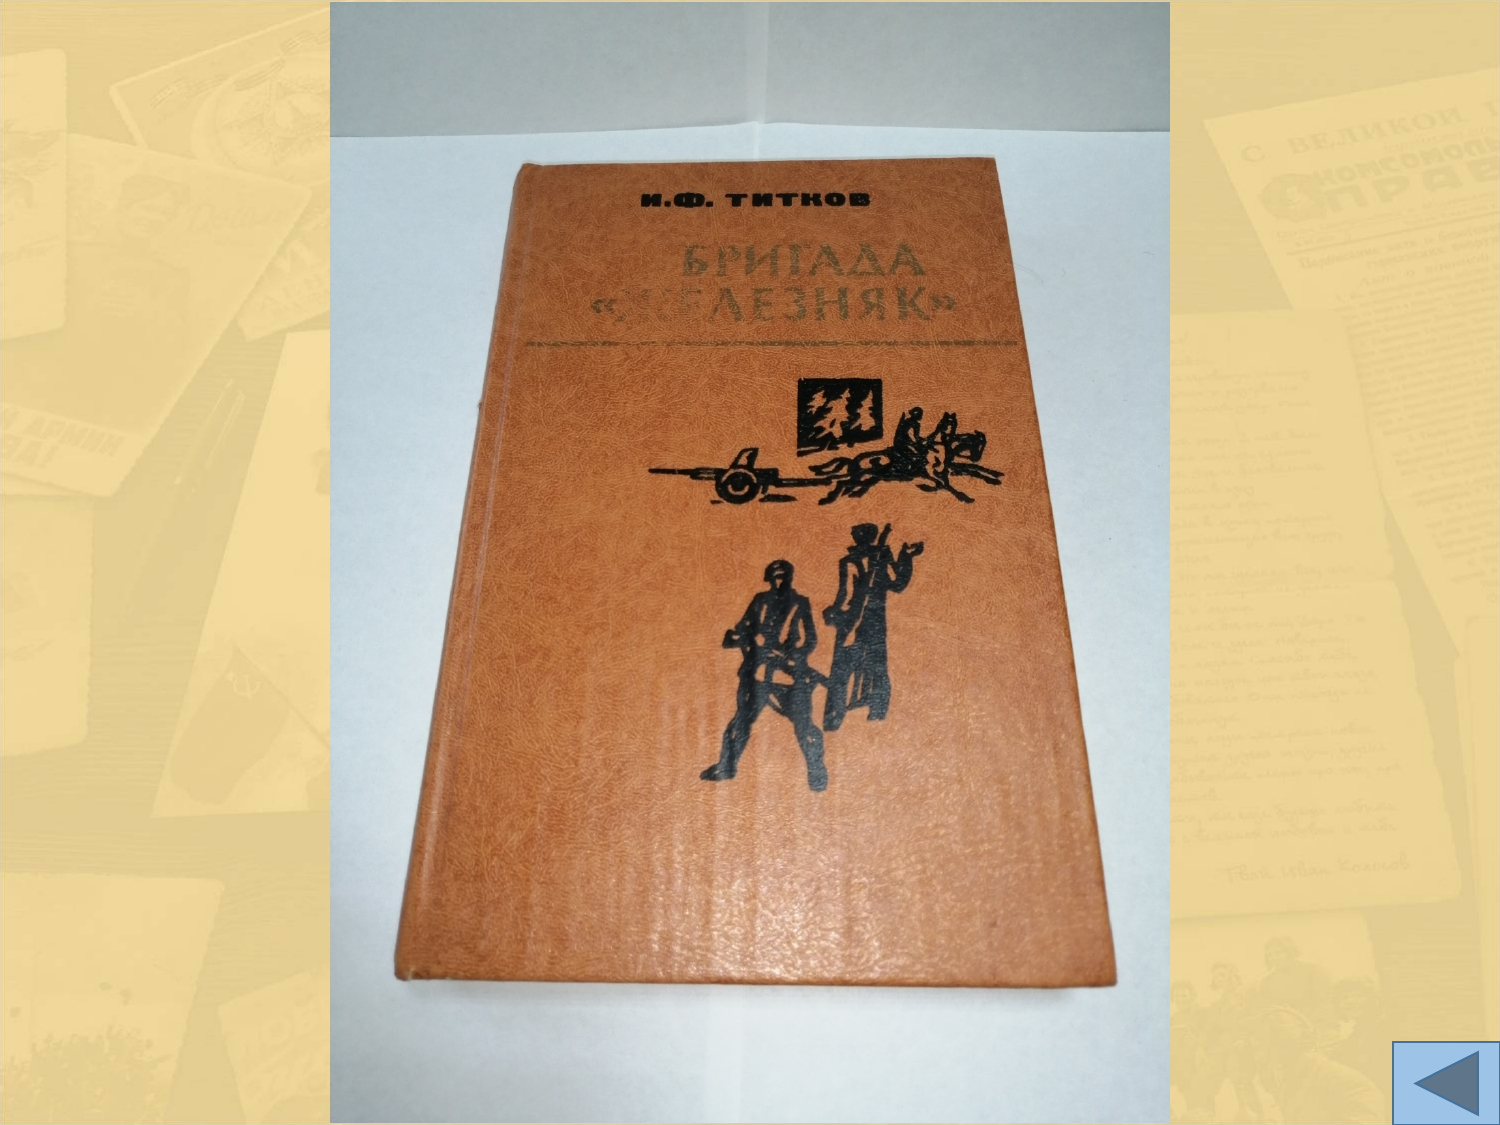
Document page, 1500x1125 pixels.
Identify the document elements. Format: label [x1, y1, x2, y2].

picture [0, 0, 1500, 1125]
list [329, 2, 1170, 1123]
